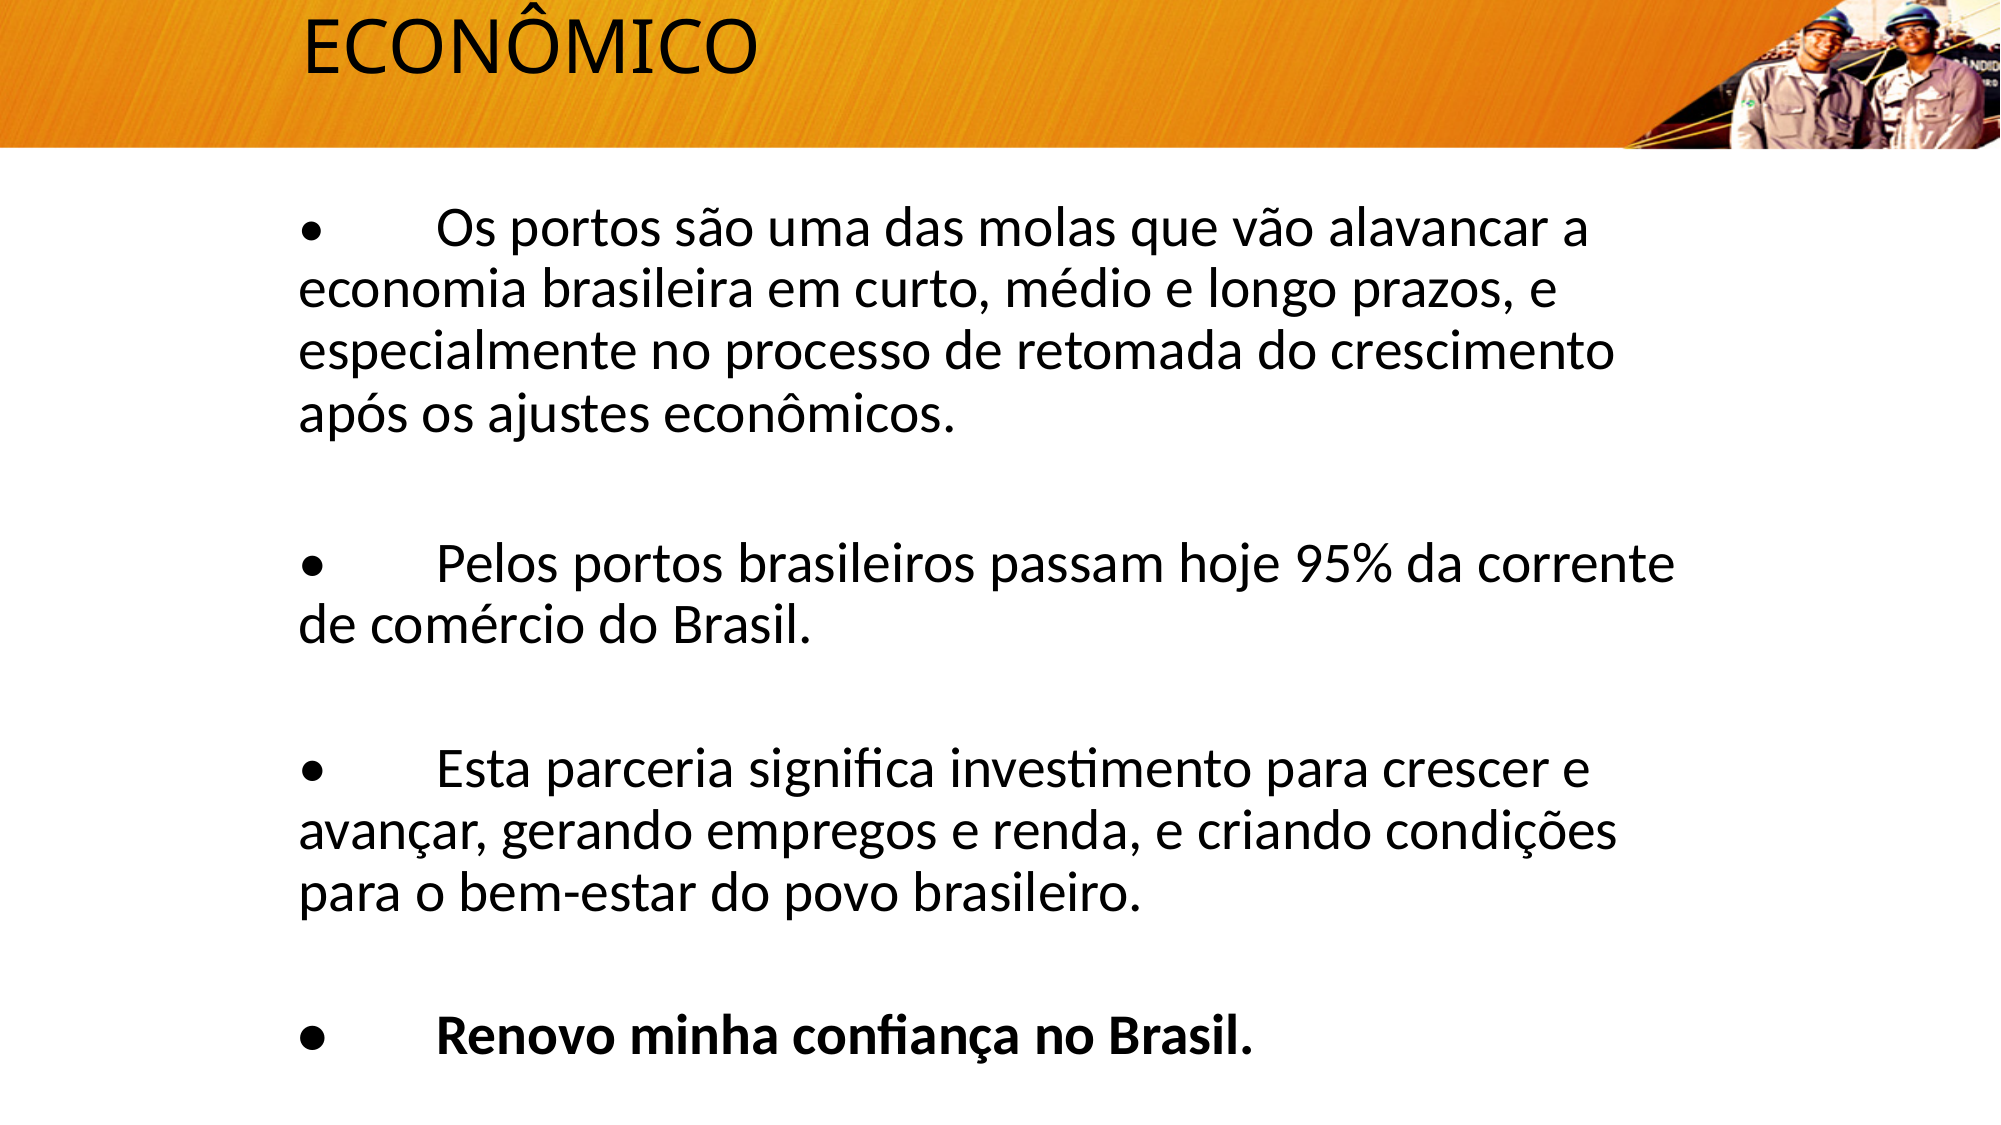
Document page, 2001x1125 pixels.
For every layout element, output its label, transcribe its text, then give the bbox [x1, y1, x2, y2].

title OS PORTOS E O CENÁRIO ECONÔMICO [286, 92, 1523, 188]
list • Os portos são uma das molas que vão alavancar a economia brasileira em curto, médio e longo prazos, e especialmente no processo de retomada do crescimento após os ajustes econômicos. • Pelos portos brasileiros passam hoje 95% da corrente de comércio do Brasil. • Esta parceria significa investimento para crescer e avançar, gerando empregos e renda, e criando condições para o bem-estar do povo brasileiro. • Renovo minha confiança no Brasil. [283, 188, 1694, 1083]
picture [0, 0, 2000, 994]
